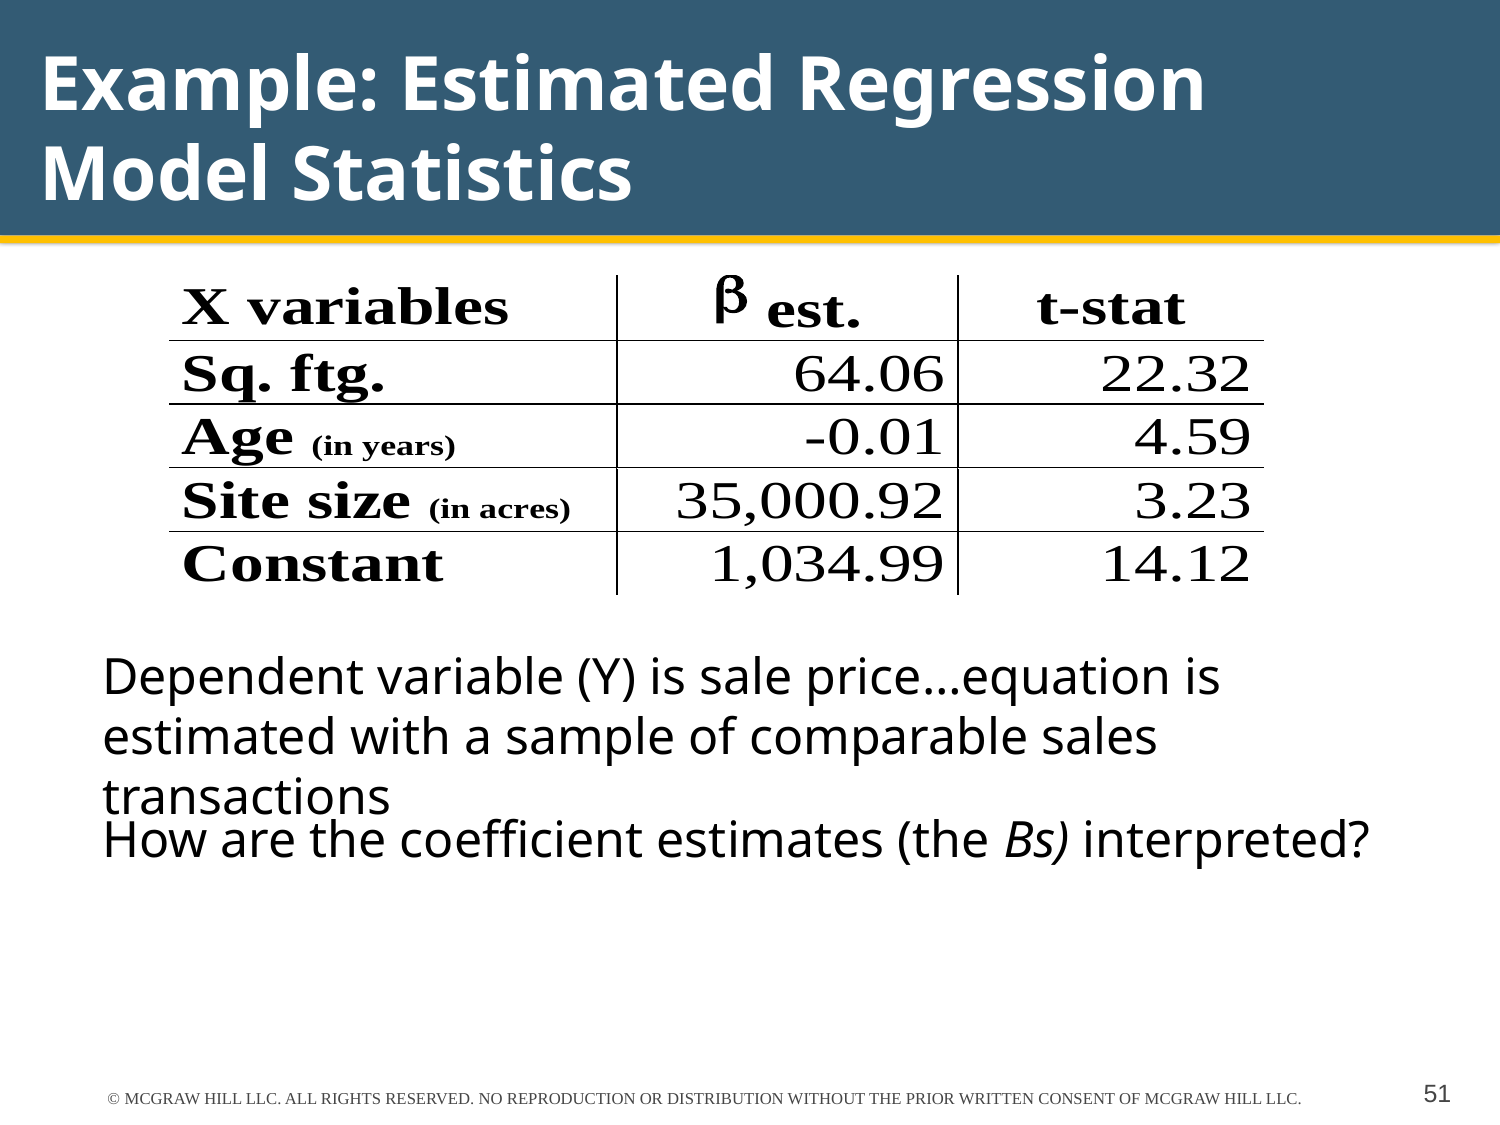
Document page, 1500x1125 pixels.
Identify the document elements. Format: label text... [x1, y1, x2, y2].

text_box Dependent variable (Y) is sale price…equation is estimated with a sample of comparable sales transactions [87, 637, 1400, 799]
title Example: Estimated Regression Model Statistics [24, 37, 1475, 213]
footer © MCGRAW HILL LLC. ALL RIGHTS RESERVED. NO REPRODUCTION OR DISTRIBUTION WITHOUT THE PRIOR WRITTEN CONSENT OF MCGRAW HILL LLC. [75, 1062, 1337, 1108]
text_box How are the coefficient estimates (the Bs) interpreted? [87, 799, 1400, 875]
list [168, 274, 1350, 763]
slide_number 51 [1345, 1062, 1467, 1108]
